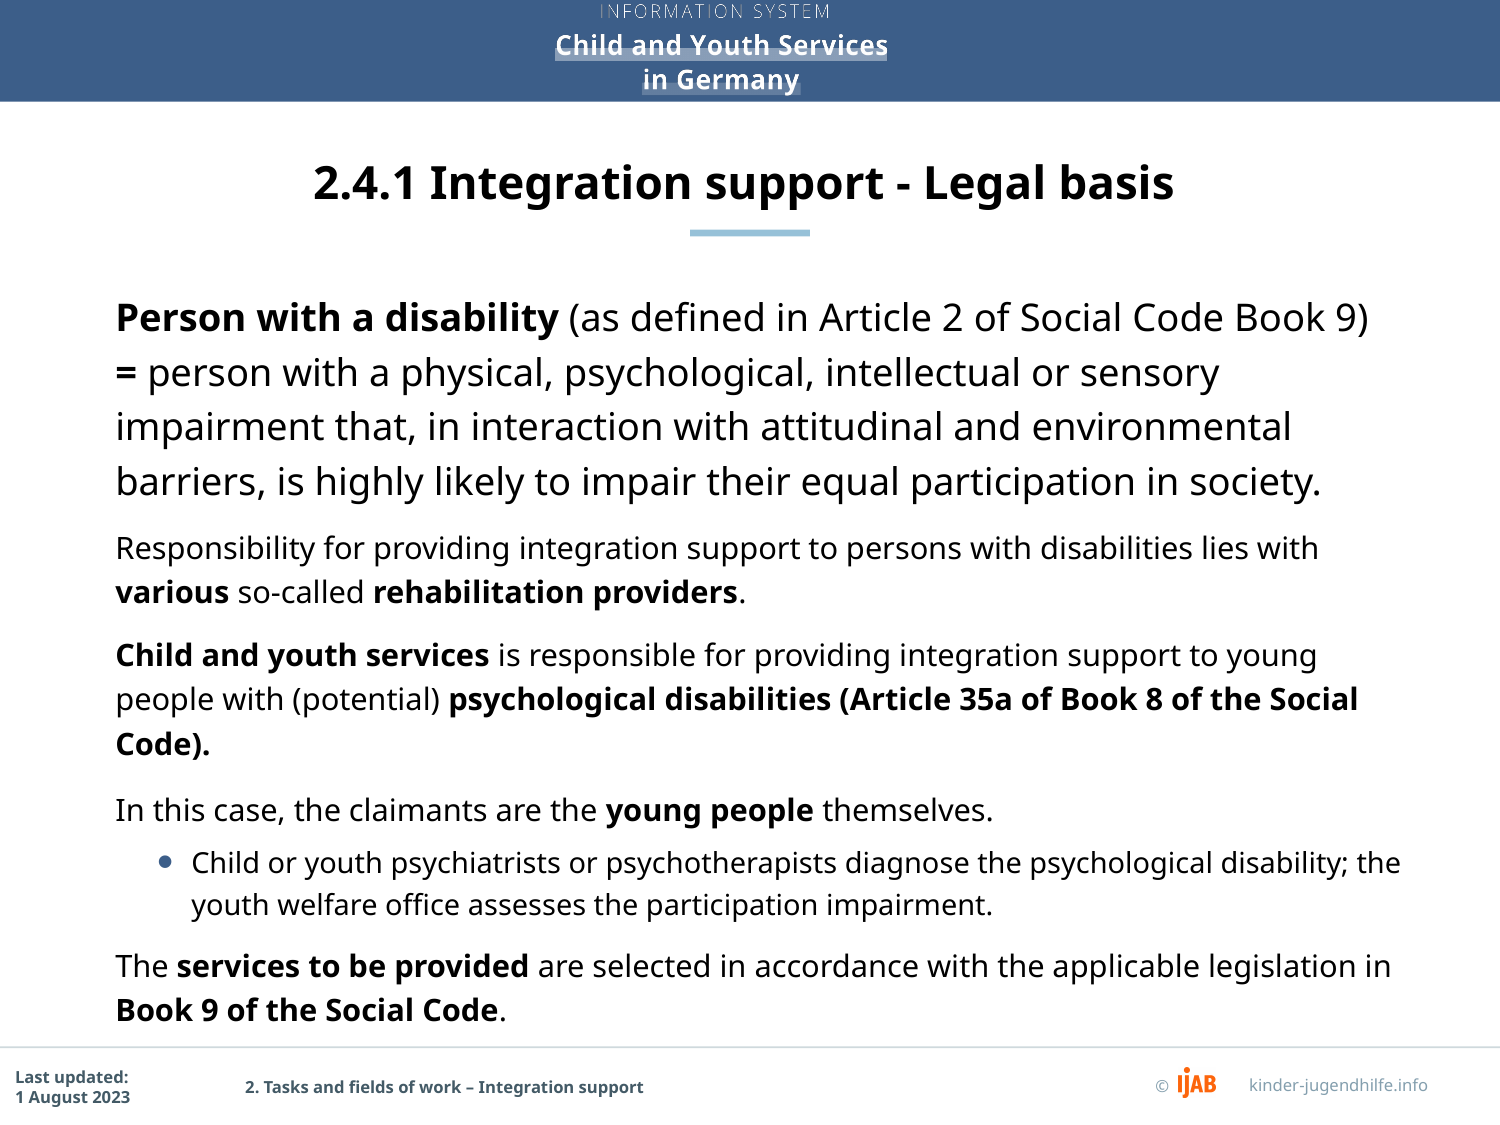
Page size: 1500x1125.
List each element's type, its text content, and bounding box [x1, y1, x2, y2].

list Person with a disability (as defined in Article 2 of Social Code Book 9) = person with a physical, psychological, intellectual or sensory impairment that, in interaction with attitudinal and environmental barriers, is highly likely to impair their equal participation in society. Responsibility for providing integration support to persons with disabilities lies with various so-called rehabilitation providers. Child and youth services is responsible for providing integration support to young people with (potential) psychological disabilities (Article 35a of Book 8 of the Social Code). In this case, the claimants are the young people themselves. Child or youth psychiatrists or psychotherapists diagnose the psychological disability; the youth welfare office assesses the participation impairment. The services to be provided are selected in accordance with the applicable legislation in Book 9 of the Social Code. [100, 276, 1434, 1043]
picture [1178, 1067, 1216, 1098]
footer 2. Tasks and fields of work – Integration support [230, 1068, 1046, 1106]
title 2.4.1 Integration support - Legal basis [56, 149, 1444, 220]
picture [555, 4, 888, 96]
